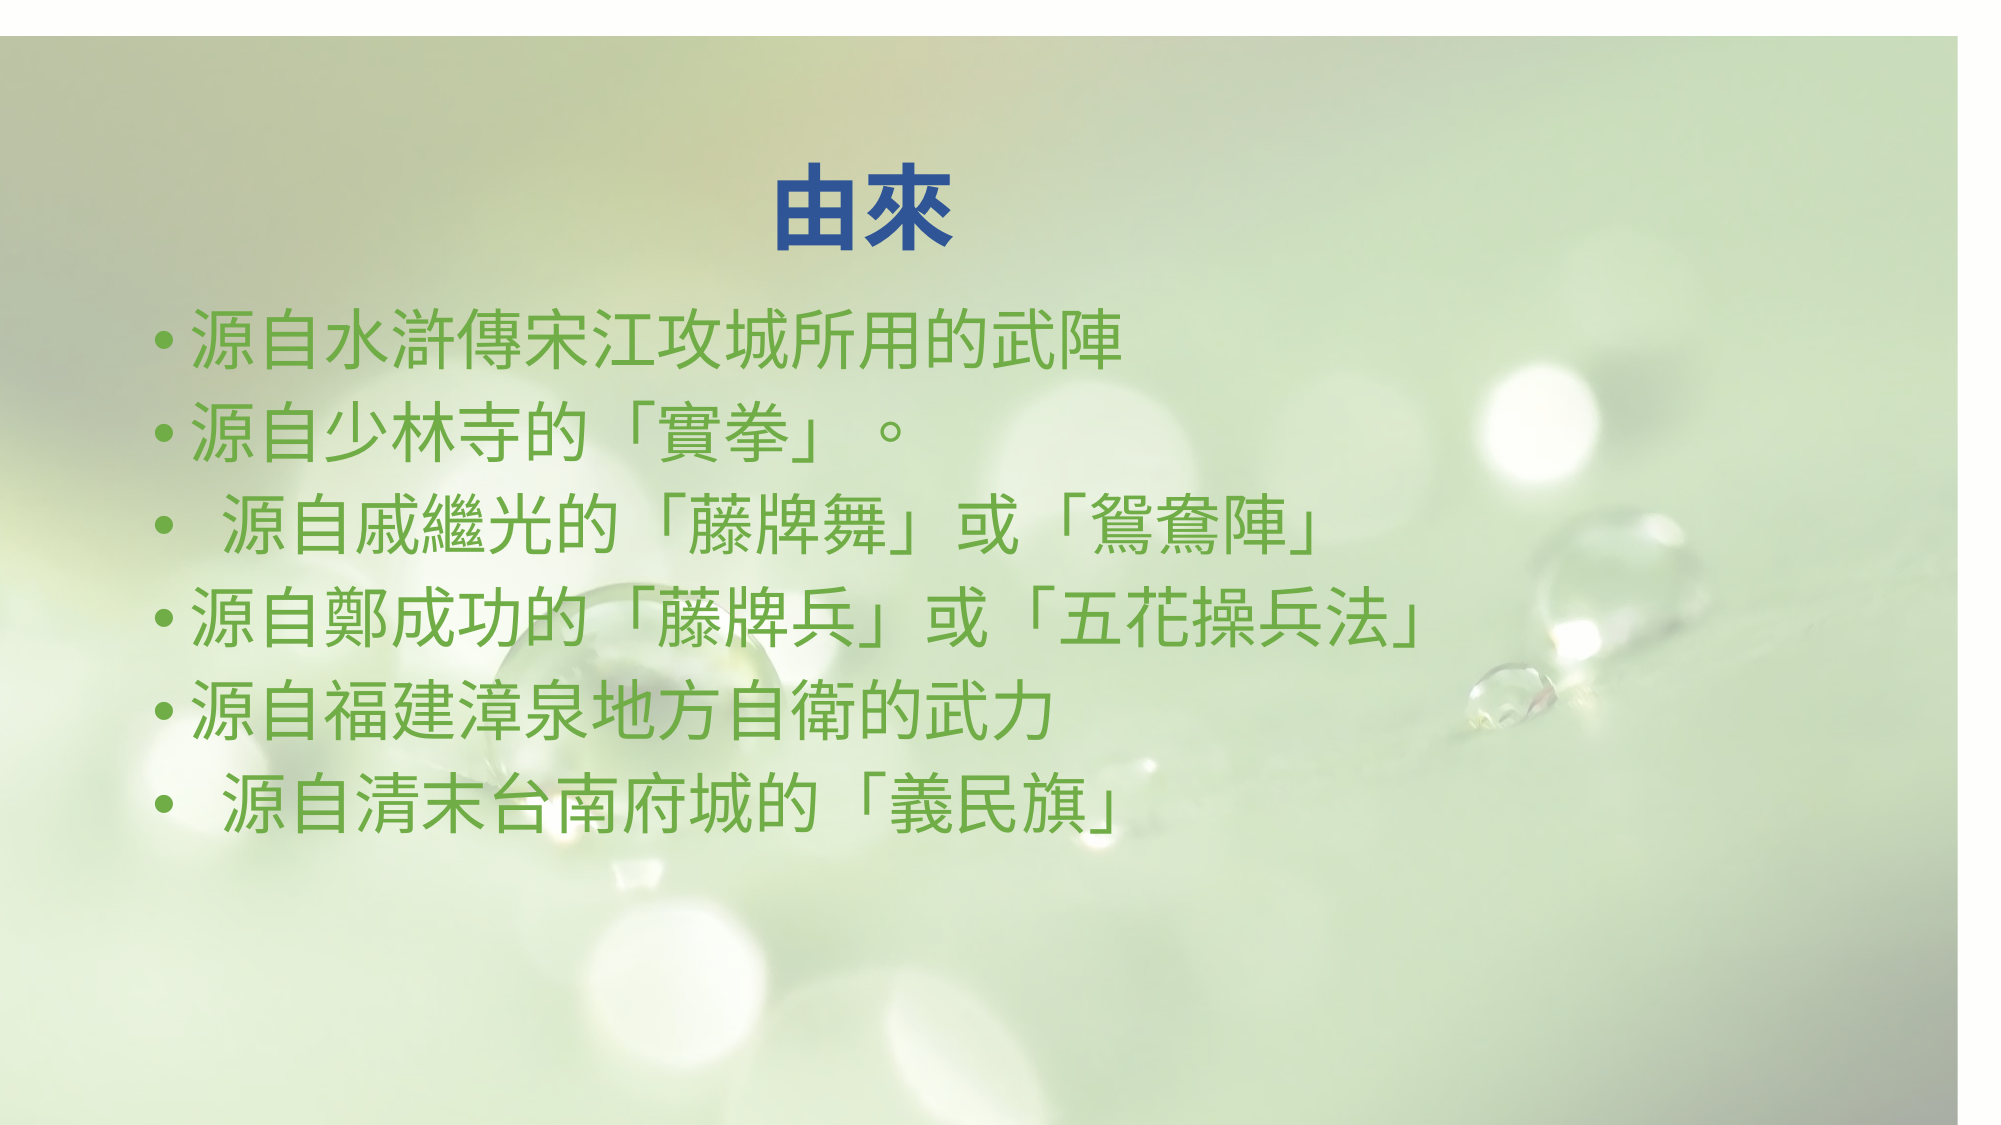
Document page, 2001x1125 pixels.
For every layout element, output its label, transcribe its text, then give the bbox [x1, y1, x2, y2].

title 由來 [0, 52, 1725, 270]
list 源自水滸傳宋江攻城所用的武陣 源自少林寺的「實拳」。 源自戚繼光的「藤牌舞」或「鴛鴦陣」 源自鄭成功的「藤牌兵」或「五花操兵法」 源自福建漳泉地方自衛的武力 源自清末台南府城的「義民旗」 [137, 299, 1863, 1014]
